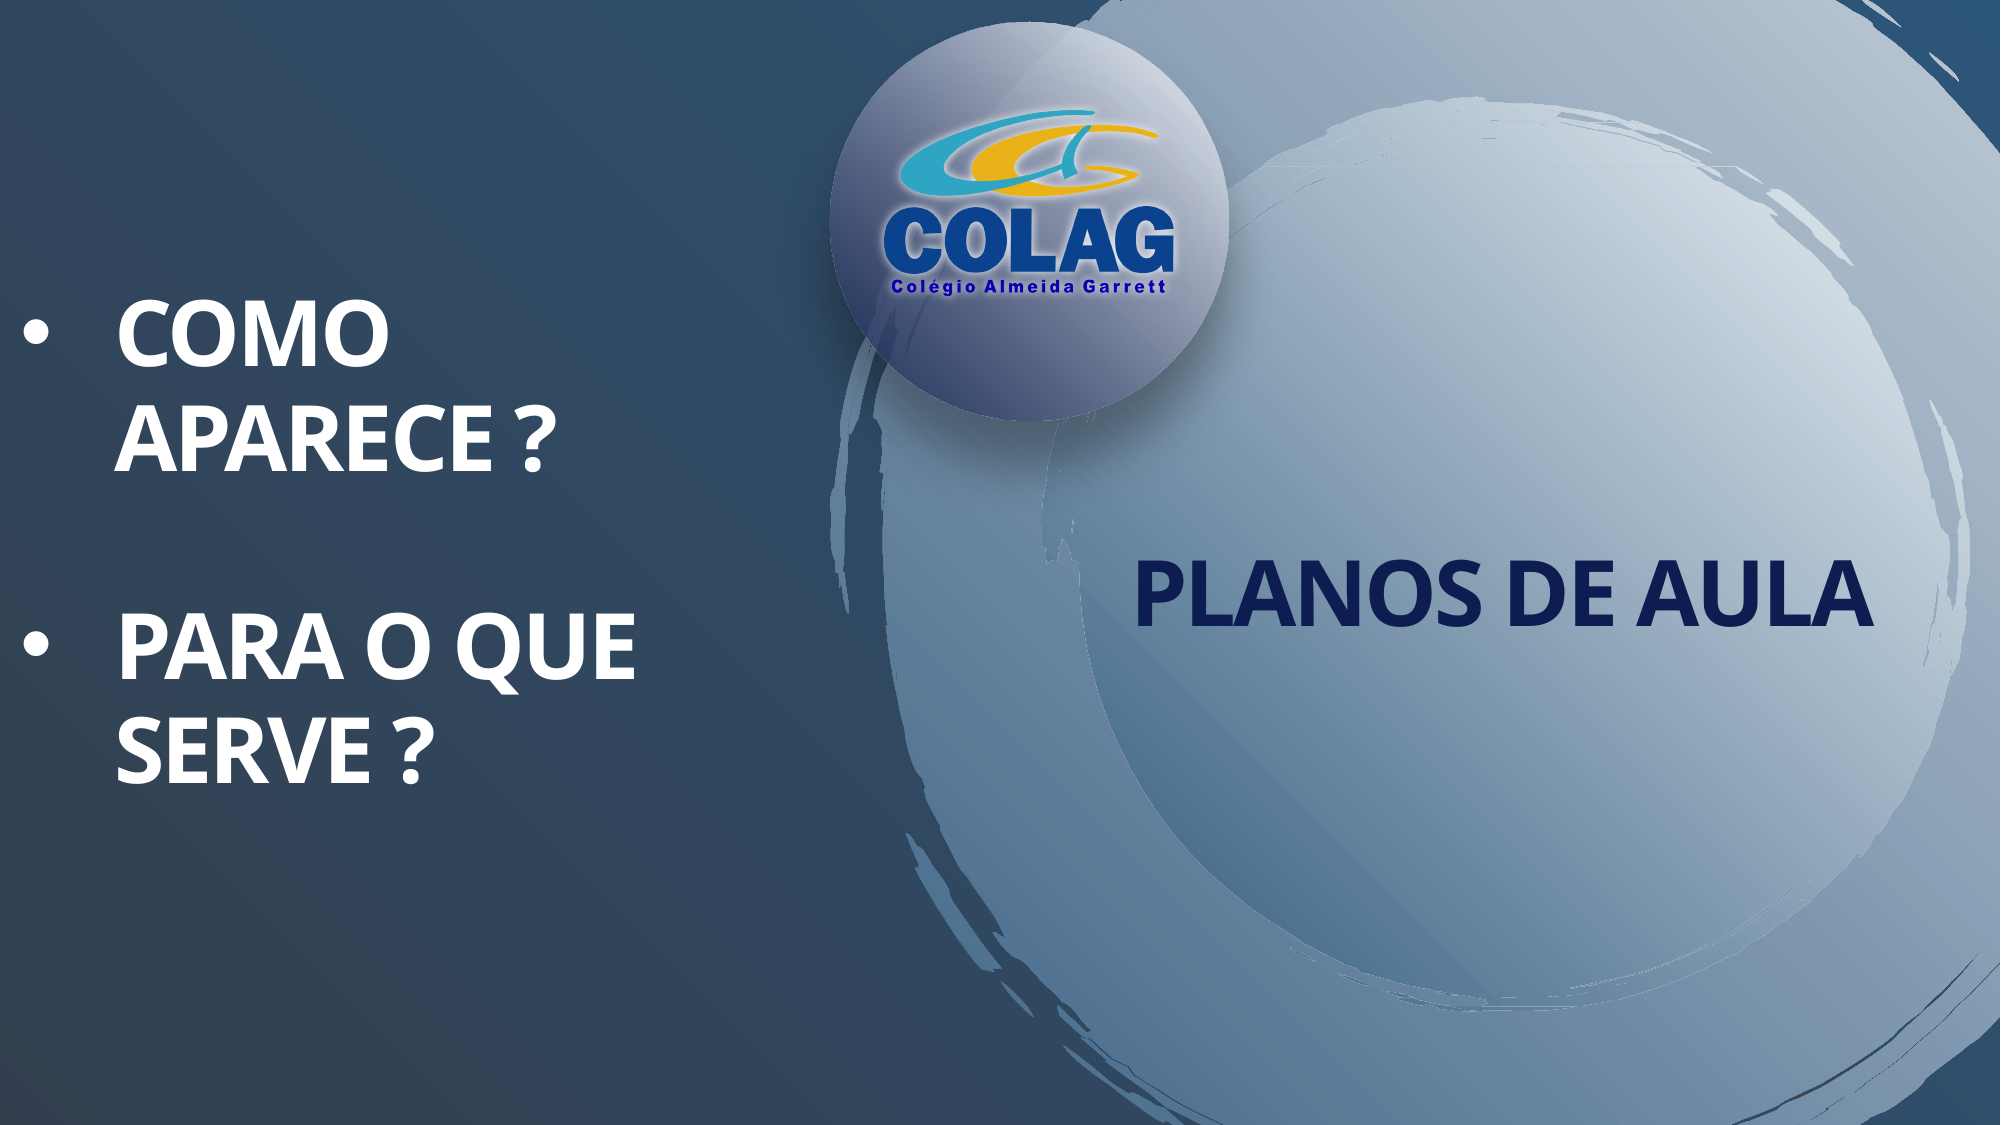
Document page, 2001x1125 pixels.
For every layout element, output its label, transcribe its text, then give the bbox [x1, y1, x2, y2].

title Planos de aula [1109, 304, 1896, 646]
text_box [81, 704, 868, 1046]
text_box Como aparece ? Para o que serve ? [20, 520, 852, 802]
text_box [829, 21, 1229, 421]
